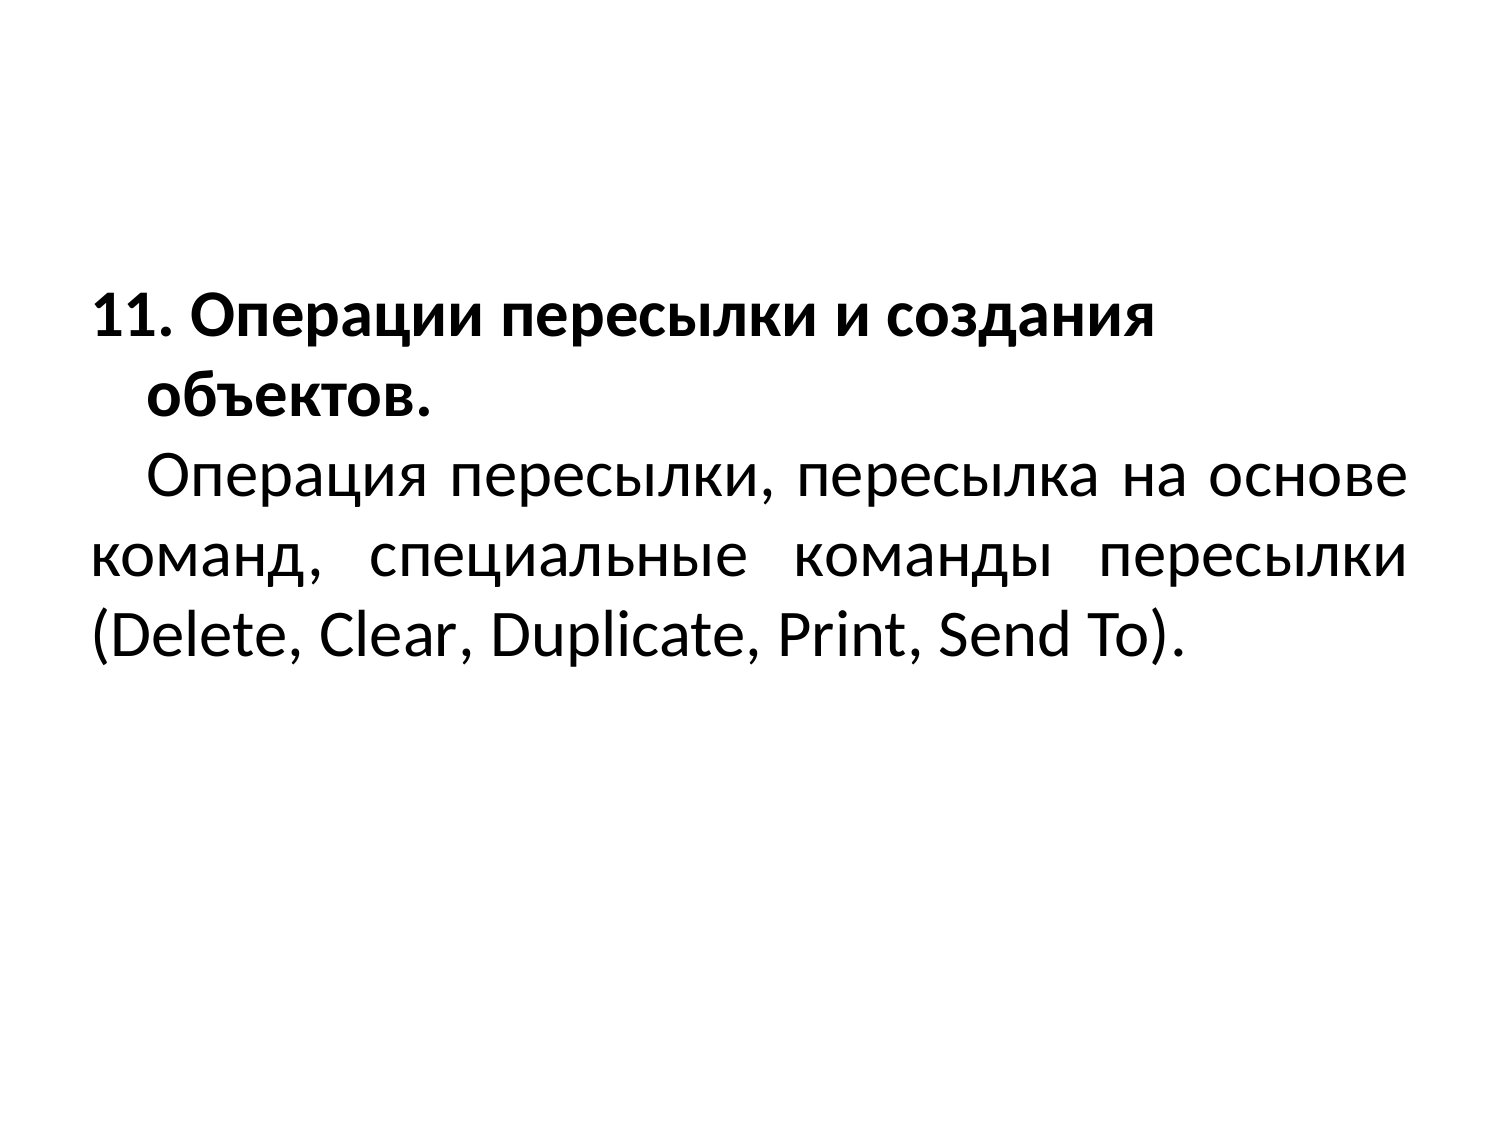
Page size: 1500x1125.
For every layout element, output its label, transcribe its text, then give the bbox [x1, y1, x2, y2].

list 11. Операции пересылки и создания объектов. Операция пересылки, пересылка на основе команд, специальные команды пересылки (Delete, Clear, Duplicate, Print, Send To). [75, 262, 1425, 1005]
